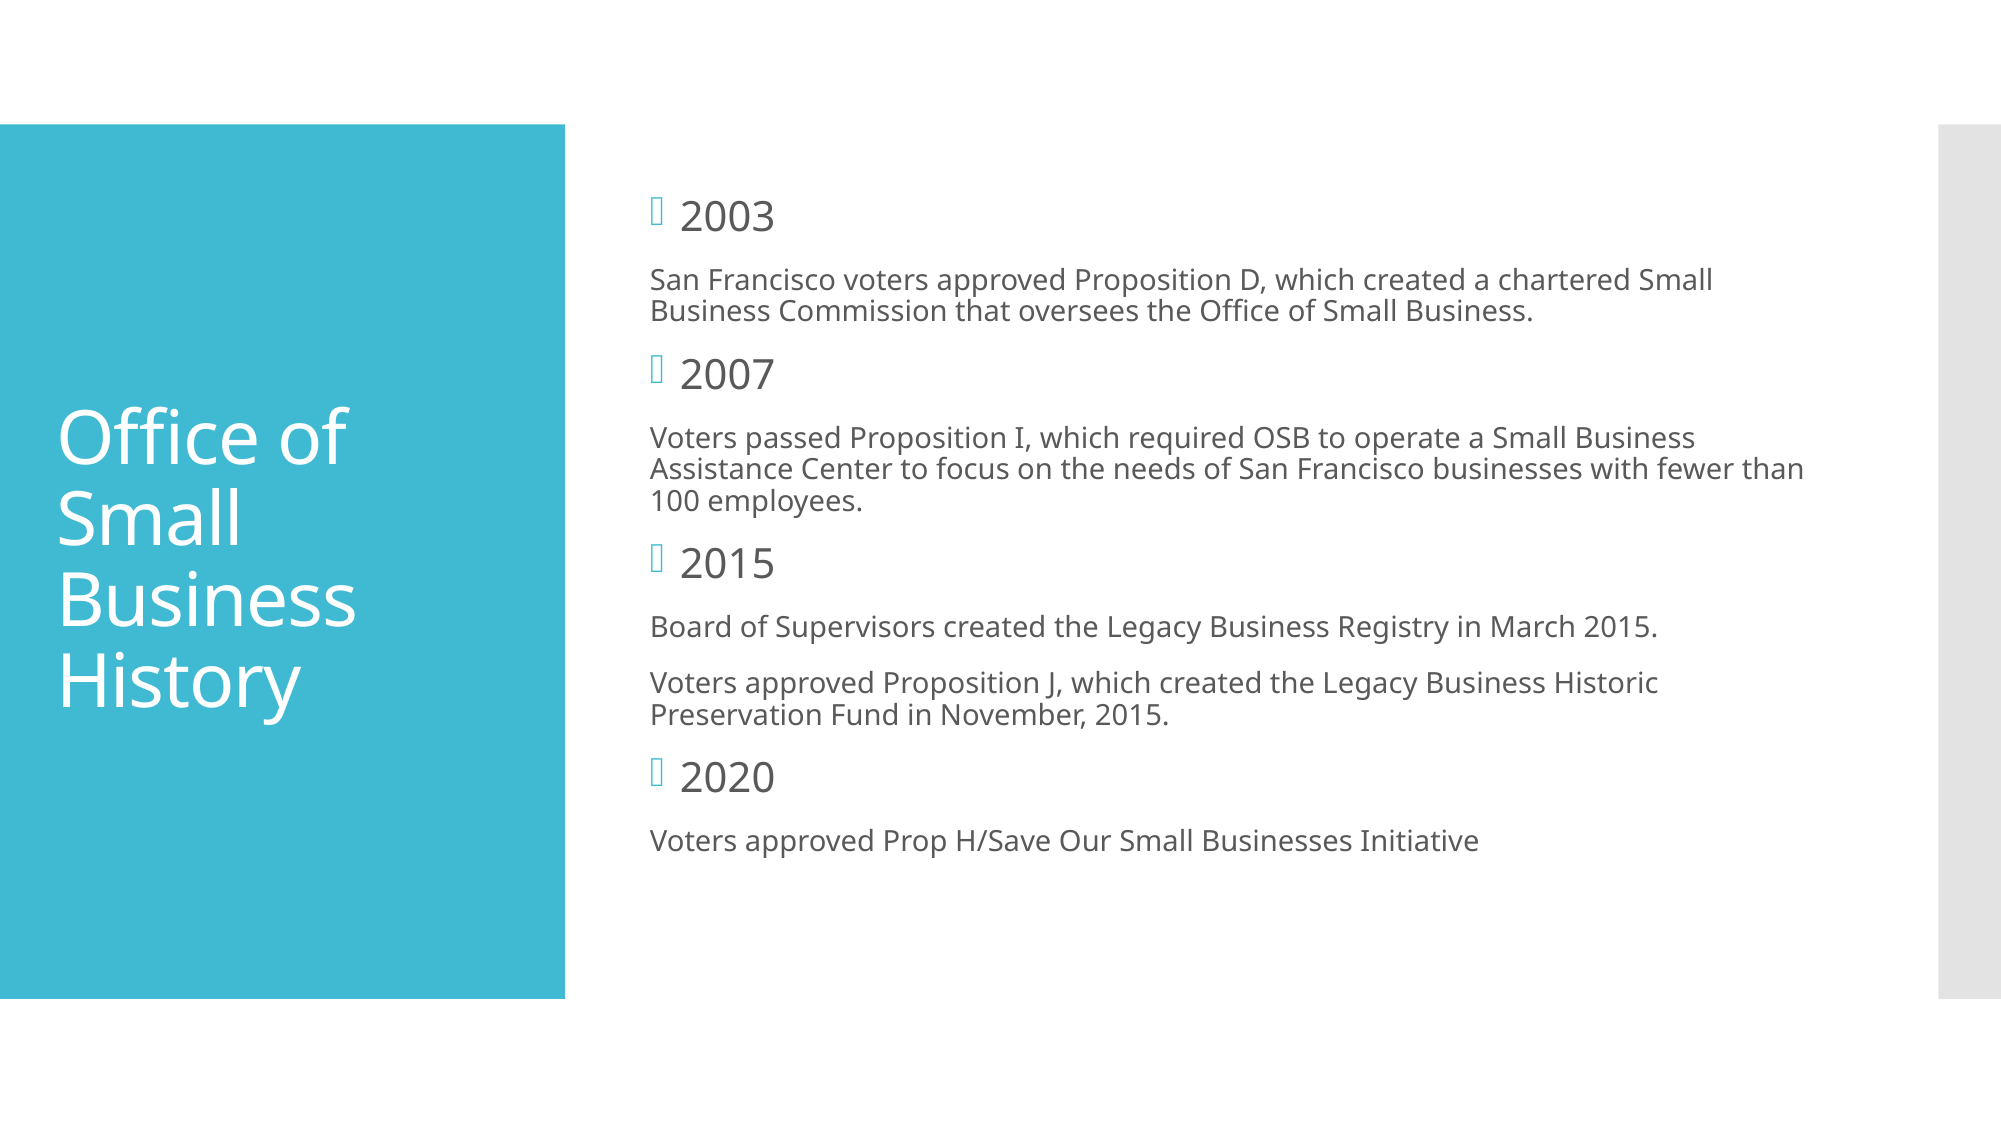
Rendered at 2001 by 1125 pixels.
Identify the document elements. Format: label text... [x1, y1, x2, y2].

title Office of Small Business History [41, 184, 525, 940]
list 2003 San Francisco voters approved Proposition D, which created a chartered Small Business Commission that oversees the Office of Small Business. 2007 Voters passed Proposition I, which required OSB to operate a Small Business Assistance Center to focus on the needs of San Francisco businesses with fewer than 100 employees. 2015 Board of Supervisors created the Legacy Business Registry in March 2015. Voters approved Proposition J, which created the Legacy Business Historic Preservation Fund in November, 2015. 2020 Voters approved Prop H/Save Our Small Businesses Initiative [634, 141, 1835, 982]
